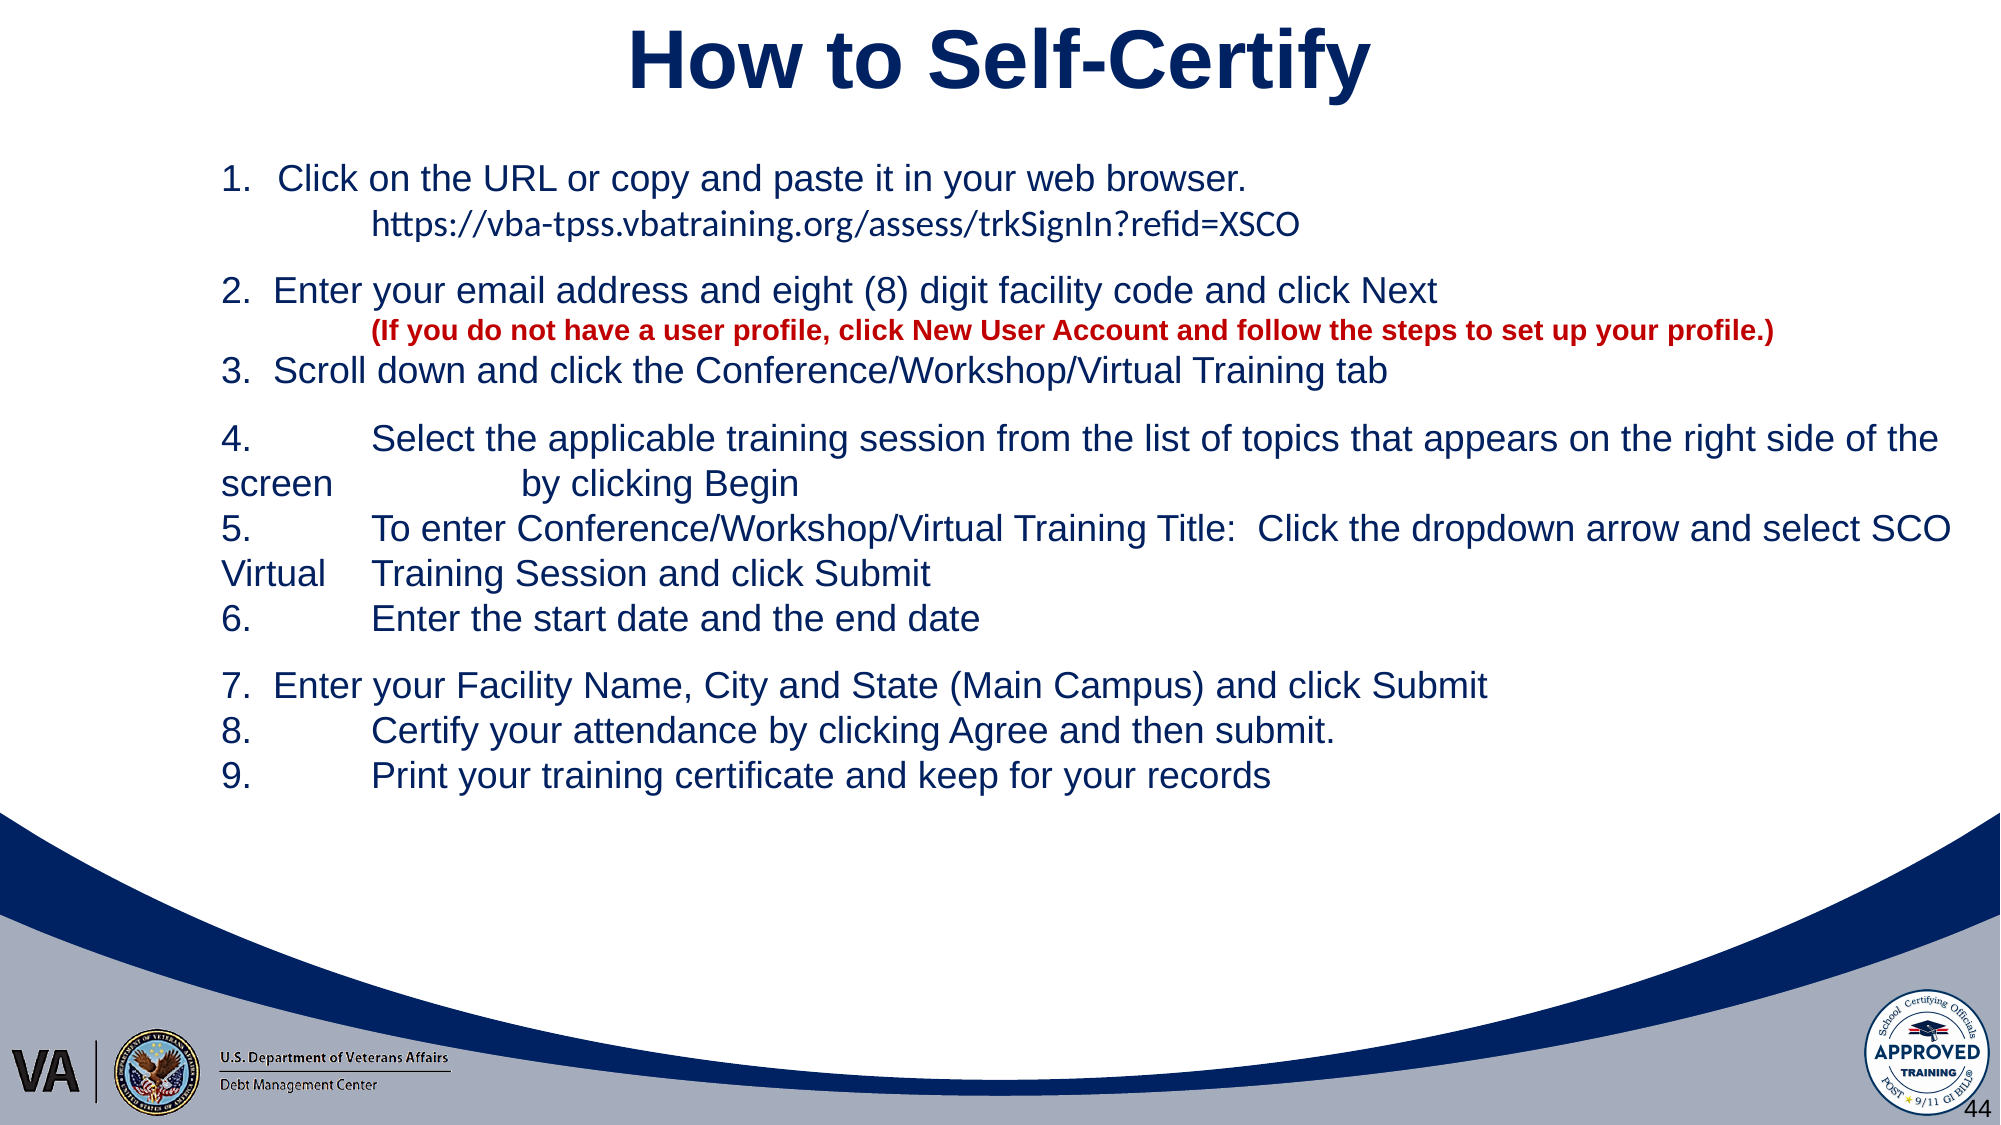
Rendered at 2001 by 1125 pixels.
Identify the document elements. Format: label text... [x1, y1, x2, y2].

text_box How to Self-Certify [206, 4, 1794, 105]
picture [0, 1014, 484, 1125]
picture [1864, 989, 1990, 1116]
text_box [0, 812, 2000, 1125]
text_box Click on the URL or copy and paste it in your web browser. https://vba-tpss.vbatraining.org/assess/trkSignIn?refid=XSCO 2. Enter your email address and eight (8) digit facility code and click Next (If you do not have a user profile, click New User Account and follow the steps to set up your profile.) 3. Scroll down and click the Conference/Workshop/Virtual Training tab 4. Select the applicable training session from the list of topics that appears on the right side of the screen by clicking Begin 5. To enter Conference/Workshop/Virtual Training Title: Click the dropdown arrow and select SCO Virtual Training Session and click Submit 6. Enter the start date and the end date 7. Enter your Facility Name, City and State (Main Campus) and click Submit 8. Certify your attendance by clicking Agree and then submit. 9. Print your training certificate and keep for your records [206, 146, 2000, 812]
